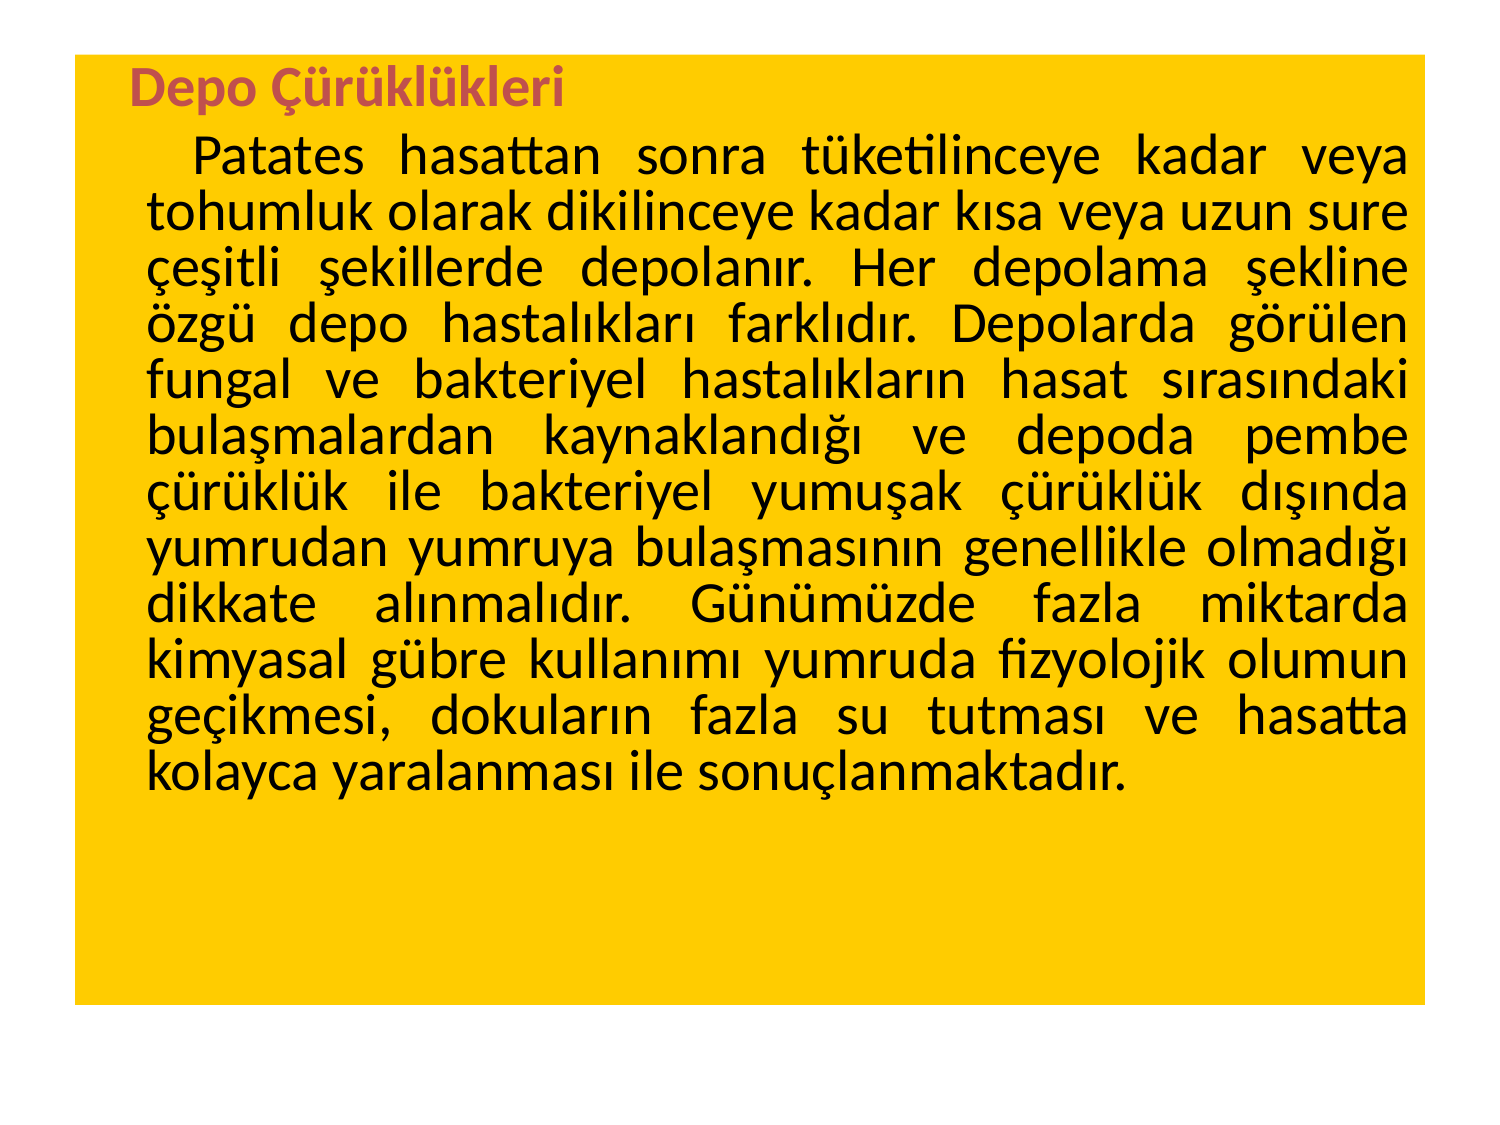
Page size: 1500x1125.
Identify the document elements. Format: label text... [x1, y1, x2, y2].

list Depo Çürüklükleri Patates hasattan sonra tüketilinceye kadar veya tohumluk olarak dikilinceye kadar kısa veya uzun sure çeşitli şekillerde depolanır. Her depolama şekline özgü depo hastalıkları farklıdır. Depolarda görülen fungal ve bakteriyel hastalıkların hasat sırasındaki bulaşmalardan kaynaklandığı ve depoda pembe çürüklük ile bakteriyel yumuşak çürüklük dışında yumrudan yumruya bulaşmasının genellikle olmadığı dikkate alınmalıdır. Günümüzde fazla miktarda kimyasal gübre kullanımı yumruda fizyolojik olumun geçikmesi, dokuların fazla su tutması ve hasatta kolayca yaralanması ile sonuçlanmaktadır. [75, 54, 1425, 1005]
